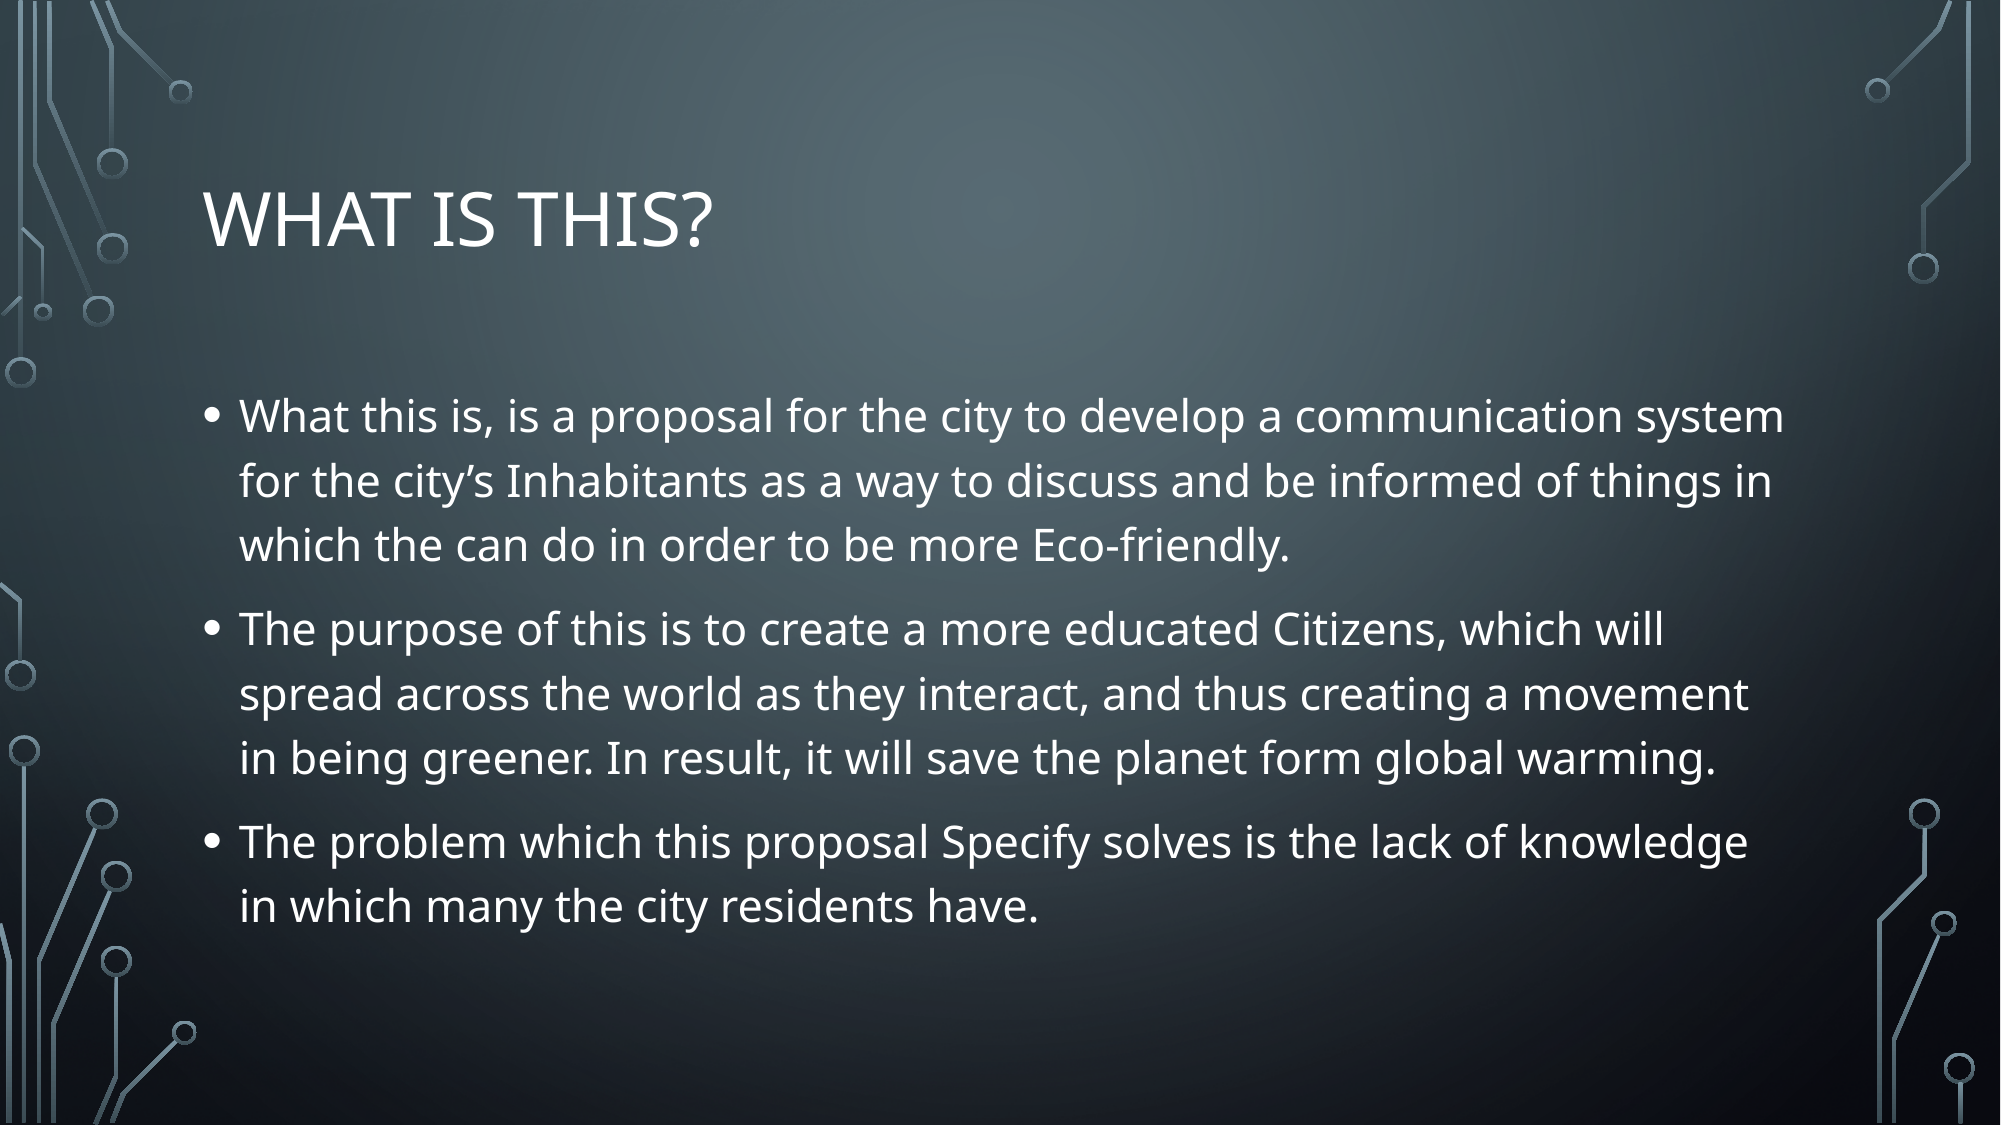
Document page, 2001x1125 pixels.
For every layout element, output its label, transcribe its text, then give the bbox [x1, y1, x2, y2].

list What this is, is a proposal for the city to develop a communication system for the city’s Inhabitants as a way to discuss and be informed of things in which the can do in order to be more Eco-friendly. The purpose of this is to create a more educated Citizens, which will spread across the world as they interact, and thus creating a movement in being greener. In result, it will save the planet form global warming. The problem which this proposal Specify solves is the lack of knowledge in which many the city residents have. [187, 369, 1813, 950]
title What is this? [187, 101, 1813, 344]
